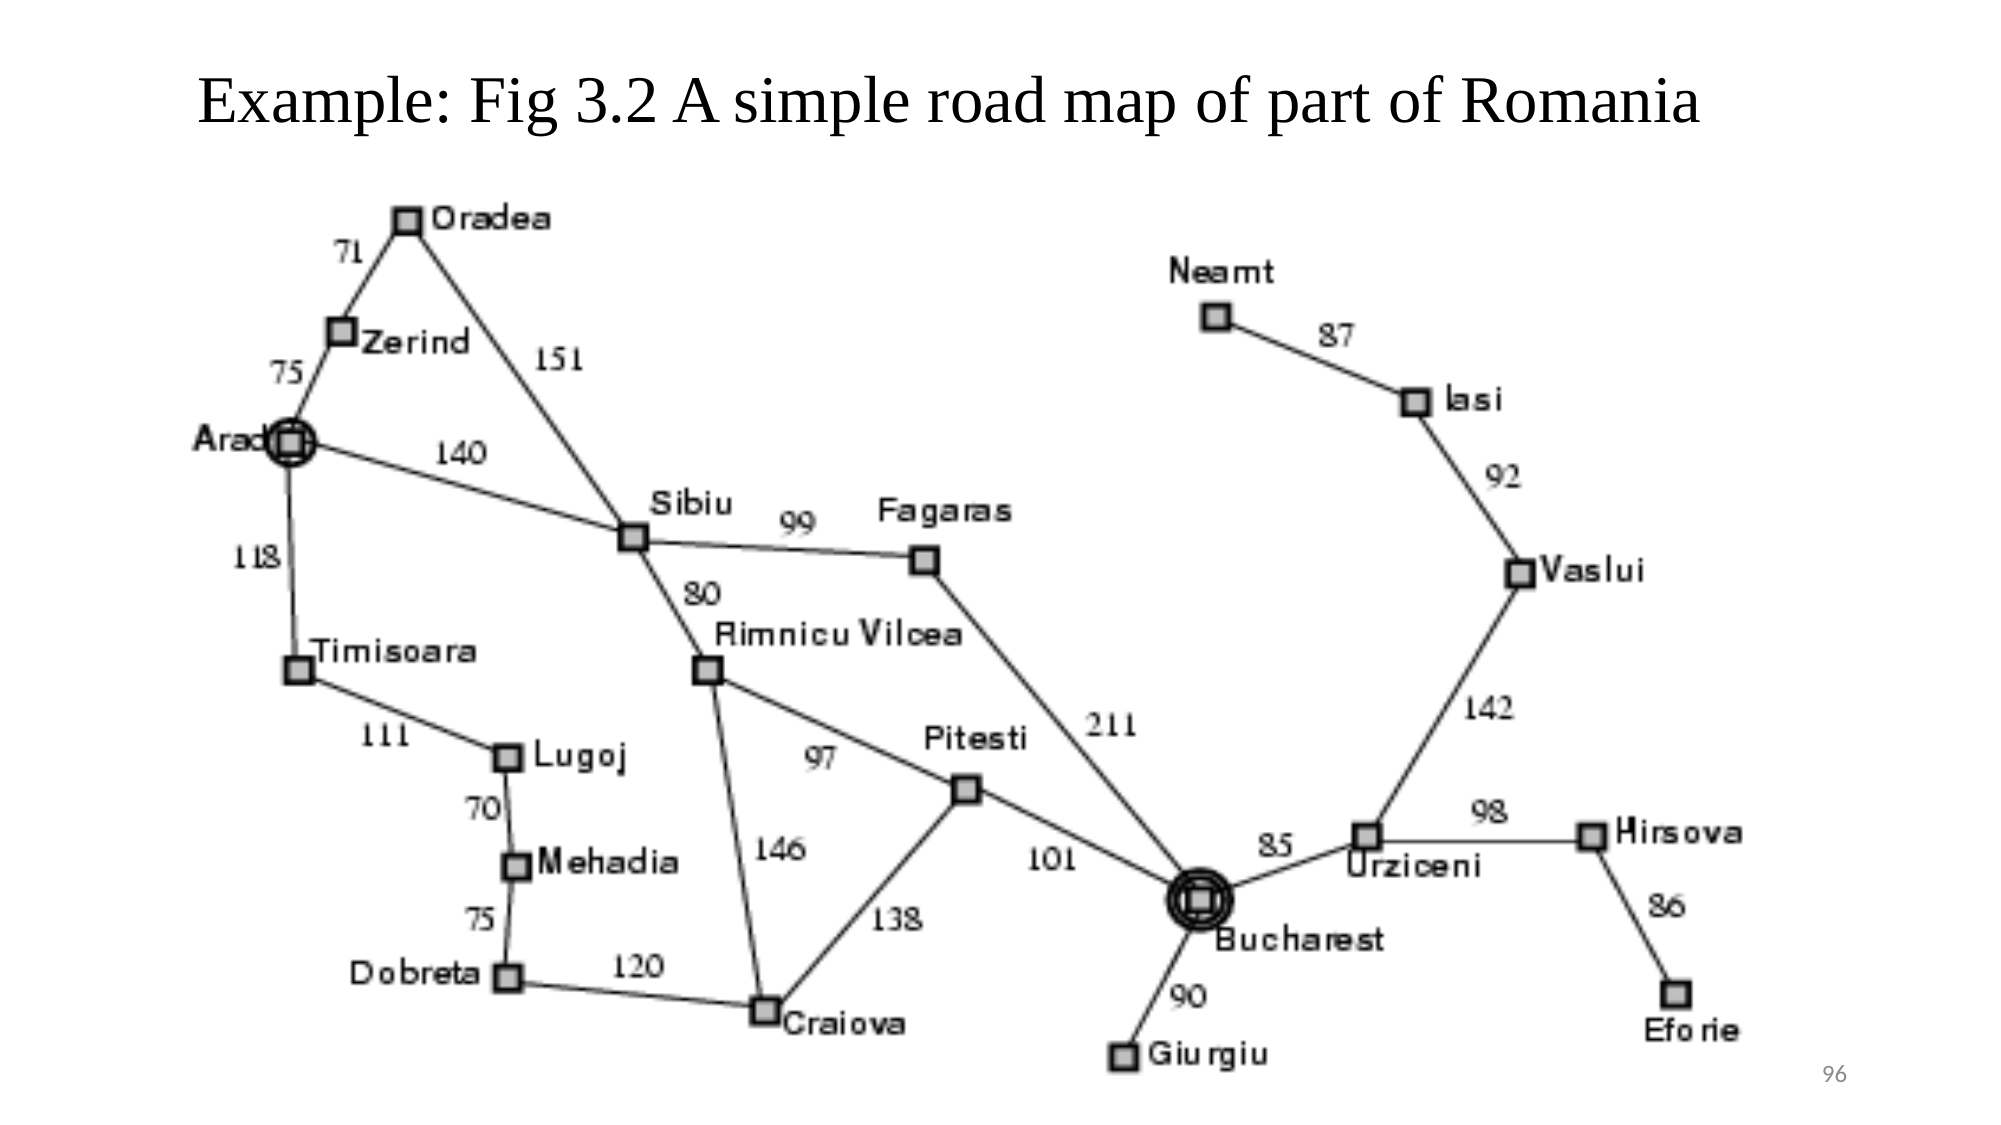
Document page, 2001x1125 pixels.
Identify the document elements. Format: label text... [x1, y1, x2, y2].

slide_number 96 [1412, 1042, 1863, 1103]
title Example: Fig 3.2 A simple road map of part of Romania [182, 22, 1818, 180]
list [186, 197, 1750, 1086]
